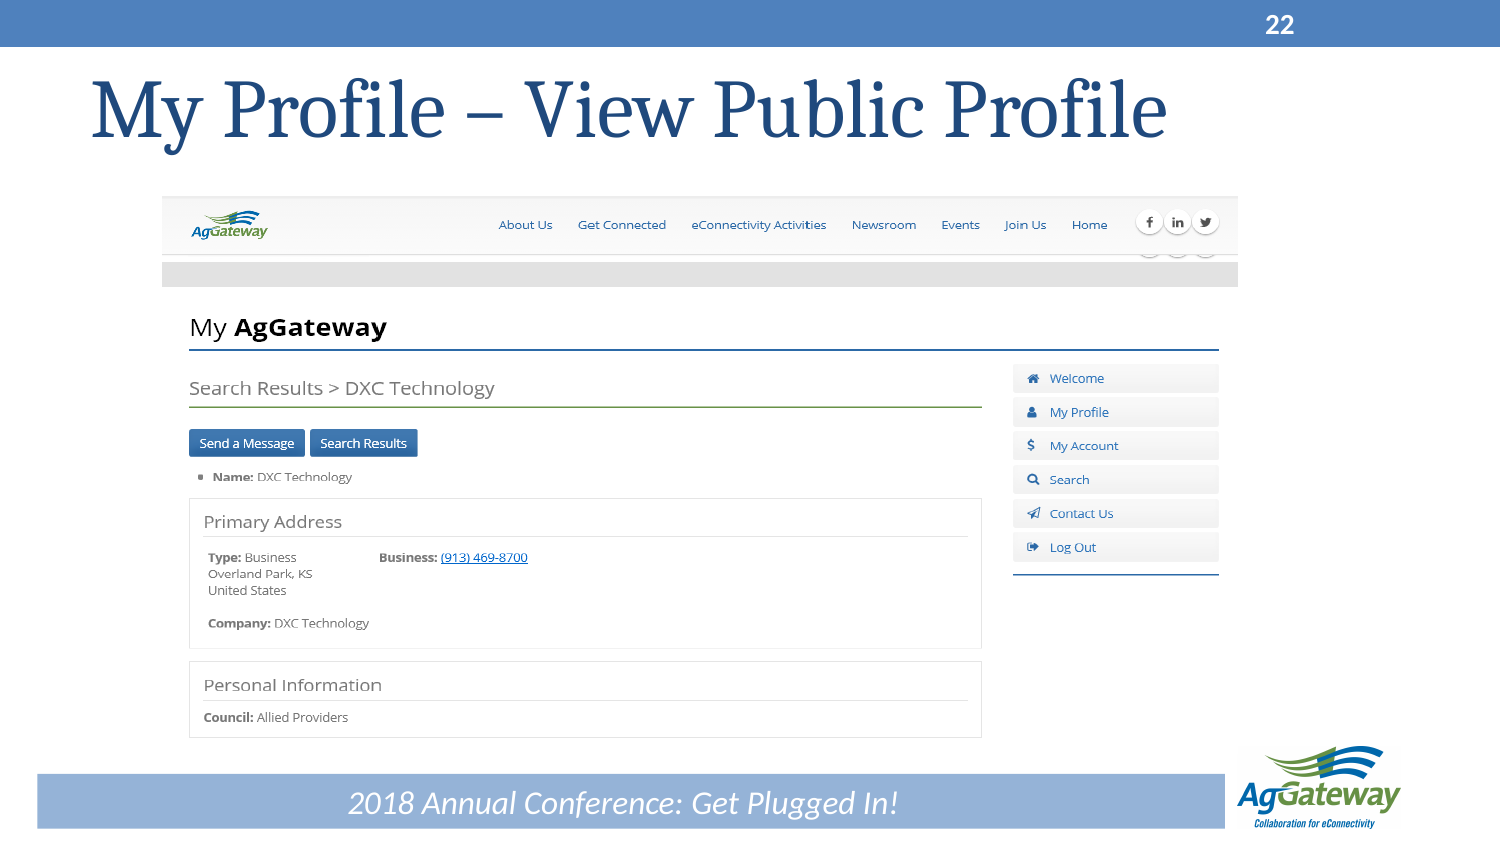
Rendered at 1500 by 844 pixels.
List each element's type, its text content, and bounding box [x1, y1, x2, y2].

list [162, 196, 1239, 754]
title My Profile – View Public Profile [75, 33, 1425, 175]
slide_number 22 [1250, 2, 1425, 43]
picture [1237, 746, 1401, 829]
